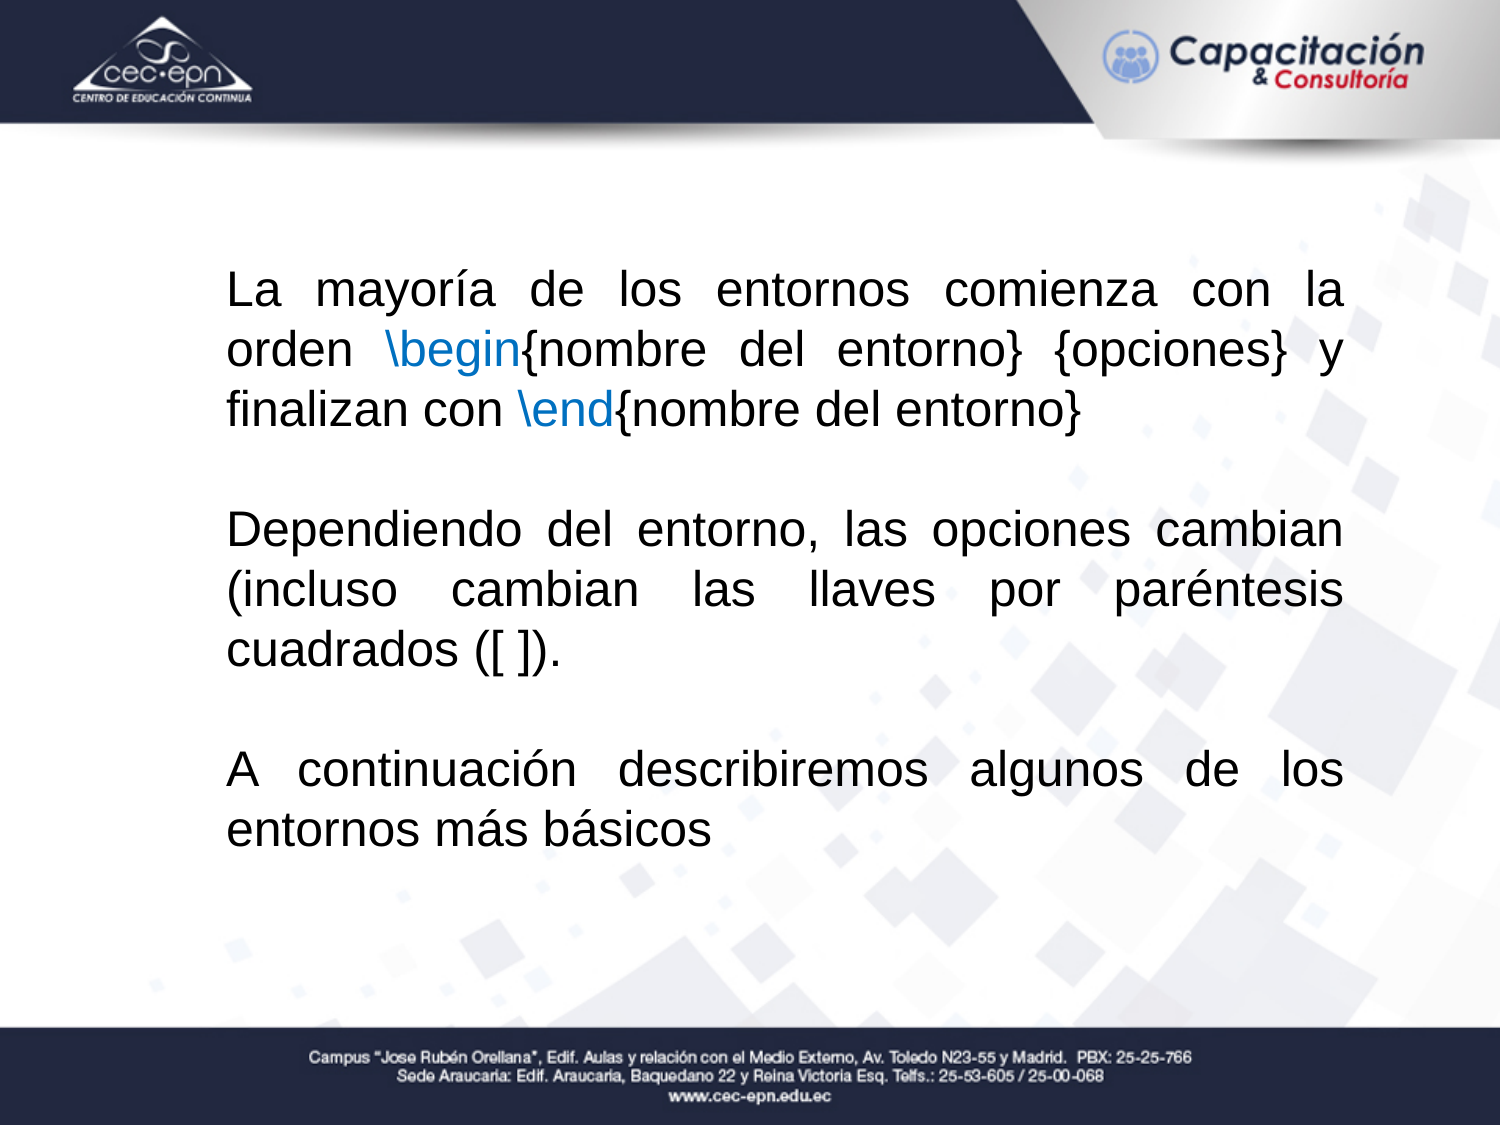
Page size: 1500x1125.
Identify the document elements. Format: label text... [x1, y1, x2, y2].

picture [0, 0, 1500, 1125]
text_box La mayoría de los entornos comienza con la orden \begin{nombre del entorno} {opciones} y finalizan con \end{nombre del entorno} Dependiendo del entorno, las opciones cambian (incluso cambian las llaves por paréntesis cuadrados ([ ]). A continuación describiremos algunos de los entornos más básicos [210, 249, 1360, 864]
